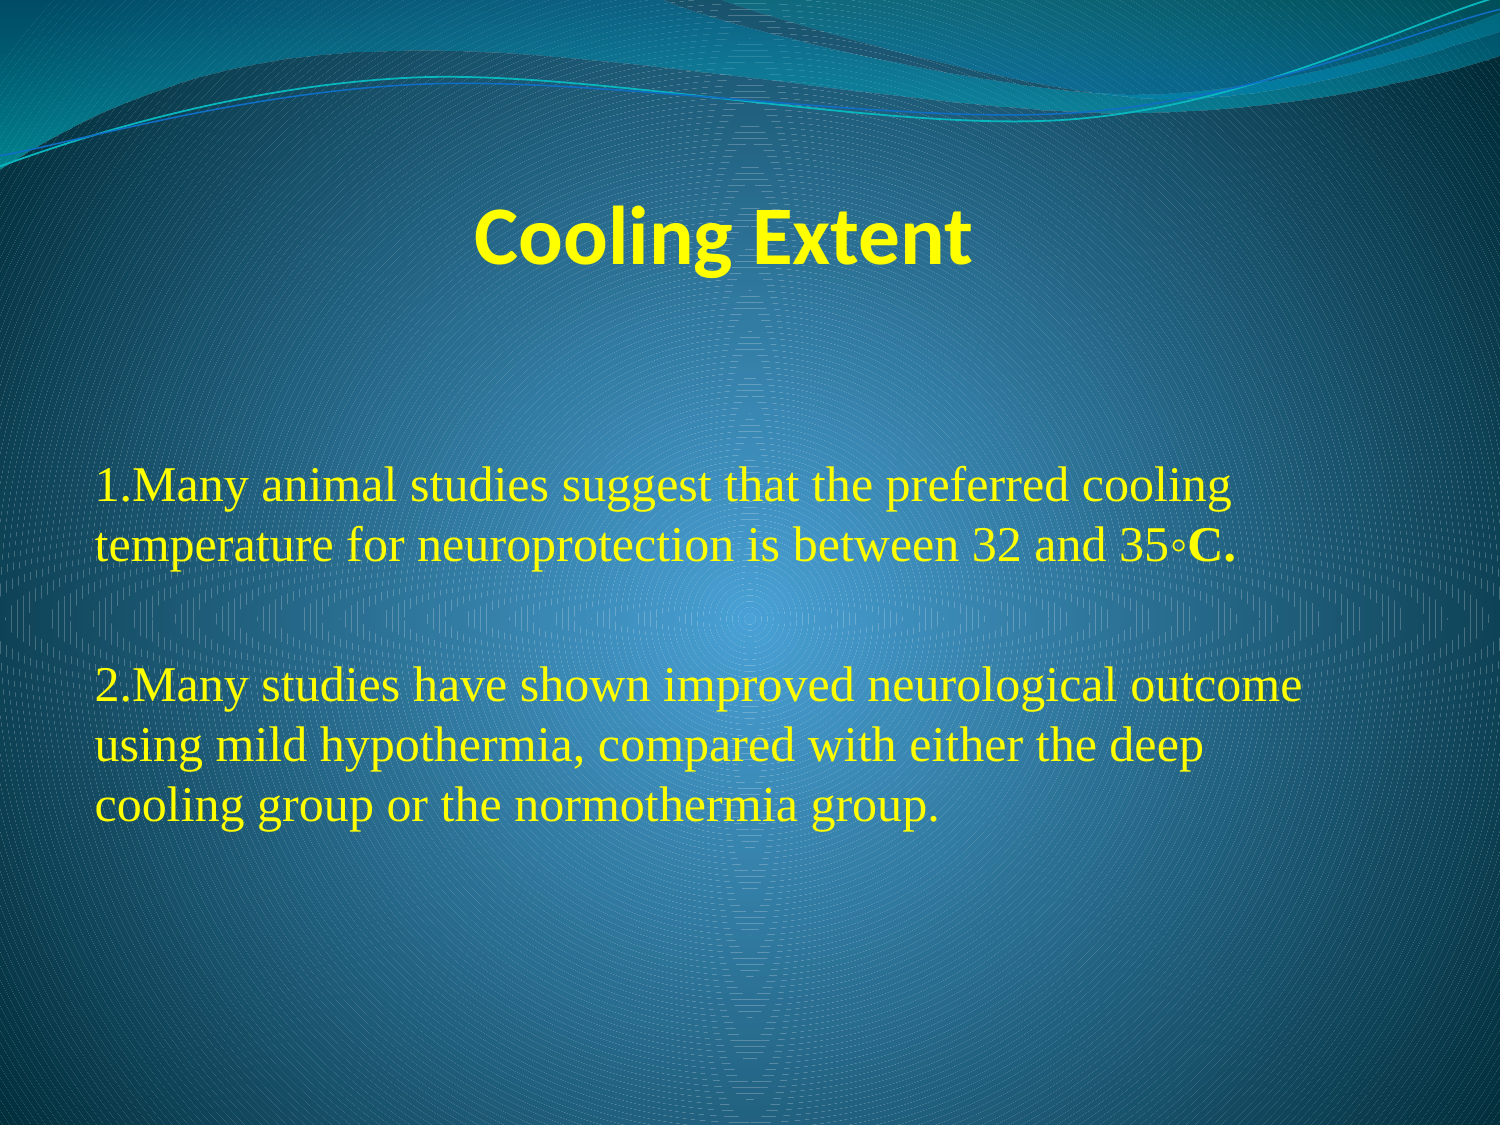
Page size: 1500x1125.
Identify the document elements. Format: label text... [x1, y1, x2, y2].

title Cooling Extent [86, 216, 1362, 282]
list 1.Many animal studies suggest that the preferred cooling temperature for neuroprotection is between 32 and 35◦C. 2.Many studies have shown improved neurological outcome using mild hypothermia, compared with either the deep cooling group or the normothermia group. [86, 443, 1362, 973]
